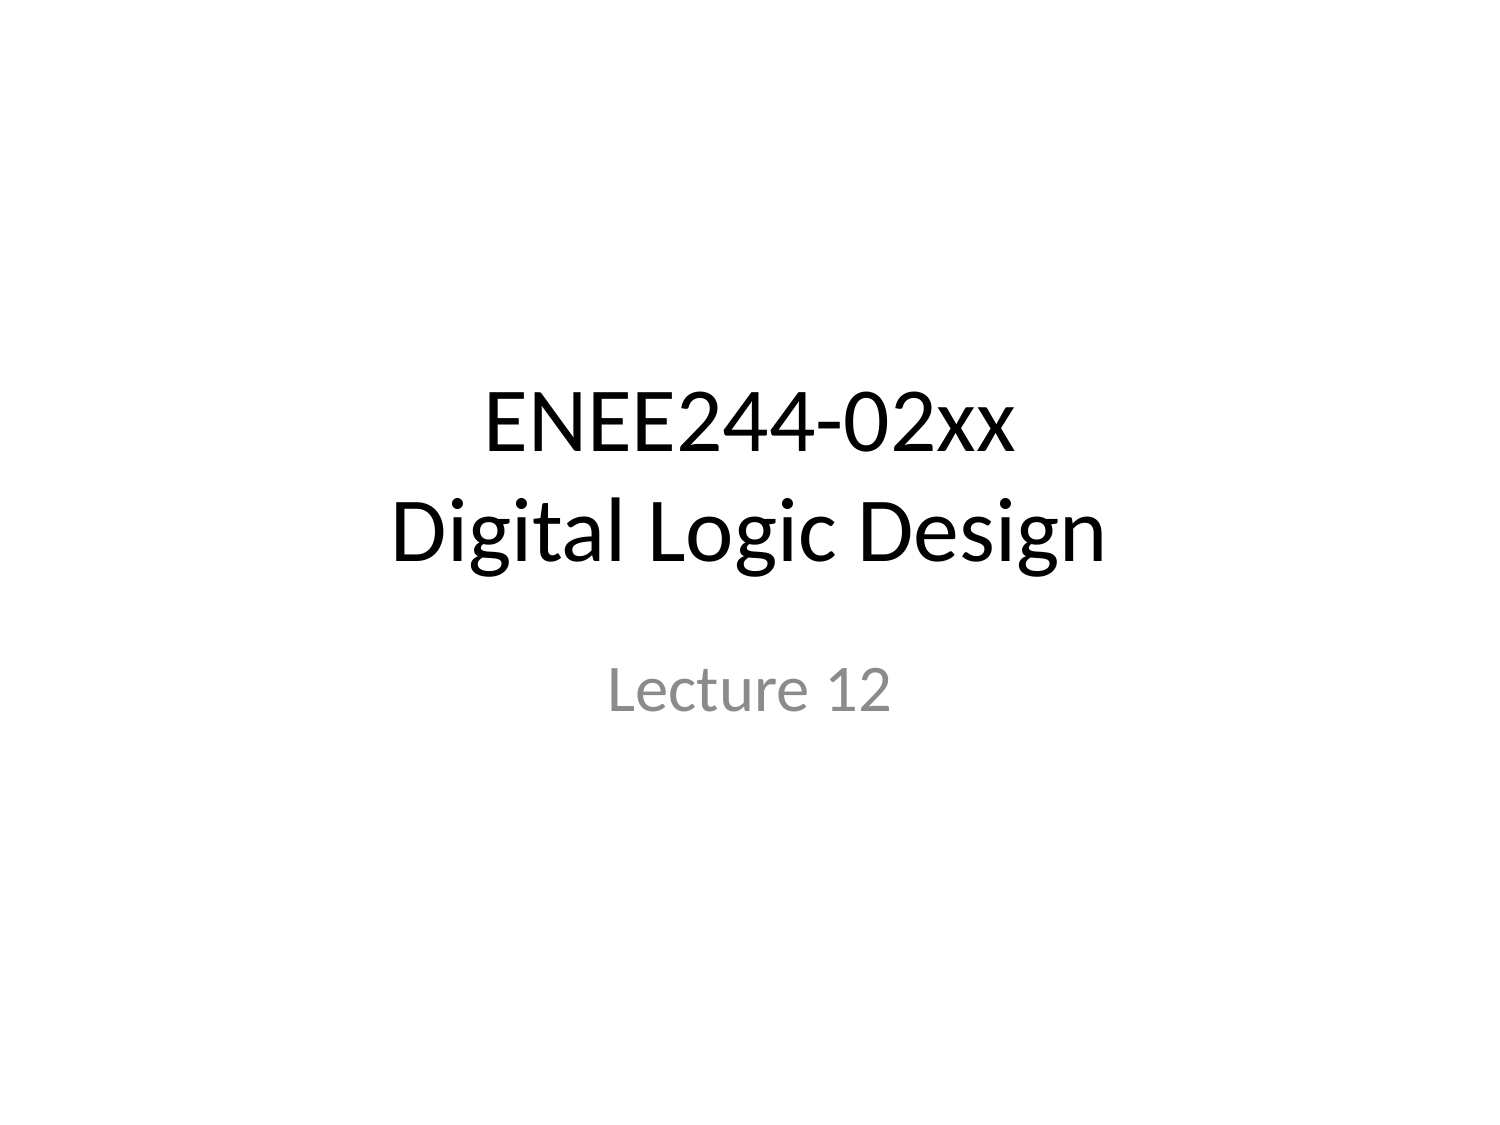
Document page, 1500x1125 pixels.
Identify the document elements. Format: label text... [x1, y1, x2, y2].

title ENEE244-02xx Digital Logic Design [112, 349, 1388, 591]
subtitle Lecture 12 [225, 637, 1275, 925]
